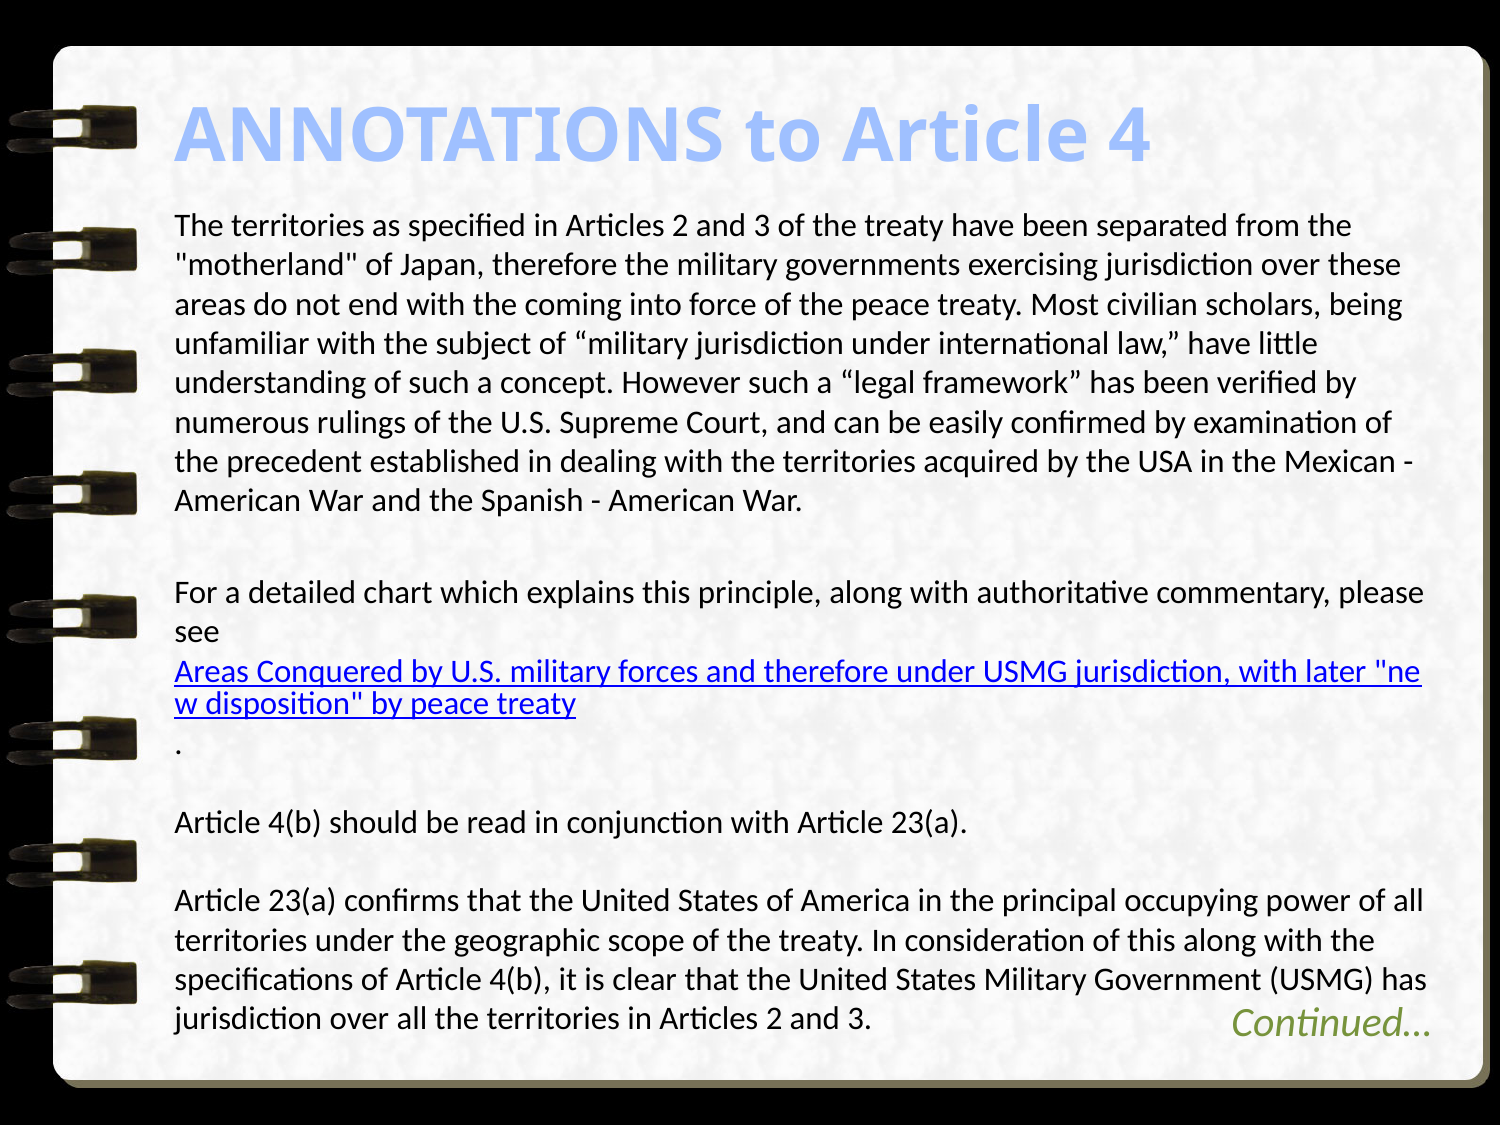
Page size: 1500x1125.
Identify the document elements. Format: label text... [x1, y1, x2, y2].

title ANNOTATIONS to Article 4 [159, 54, 1447, 196]
subtitle The territories as specified in Articles 2 and 3 of the treaty have been separated from the "motherland" of Japan, therefore the military governments exercising jurisdiction over these areas do not end with the coming into force of the peace treaty. Most civilian scholars, being unfamiliar with the subject of “military jurisdiction under international law,” have little understanding of such a concept. However such a “legal framework” has been verified by numerous rulings of the U.S. Supreme Court, and can be easily confirmed by examination of the precedent established in dealing with the territories acquired by the USA in the Mexican - American War and the Spanish - American War. For a detailed chart which explains this principle, along with authoritative commentary, please see Areas Conquered by U.S. military forces and therefore under USMG jurisdiction, with later "new disposition" by peace treaty. Article 4(b) should be read in conjunction with Article 23(a). Article 23(a) confirms that the United States of America in the principal occupying power of all territories under the geographic scope of the treaty. In consideration of this along with the specifications of Article 4(b), it is clear that the United States Military Government (USMG) has jurisdiction over all the territories in Articles 2 and 3. [159, 196, 1447, 1012]
text_box Continued… [1116, 987, 1447, 1053]
picture [0, 0, 1500, 1125]
